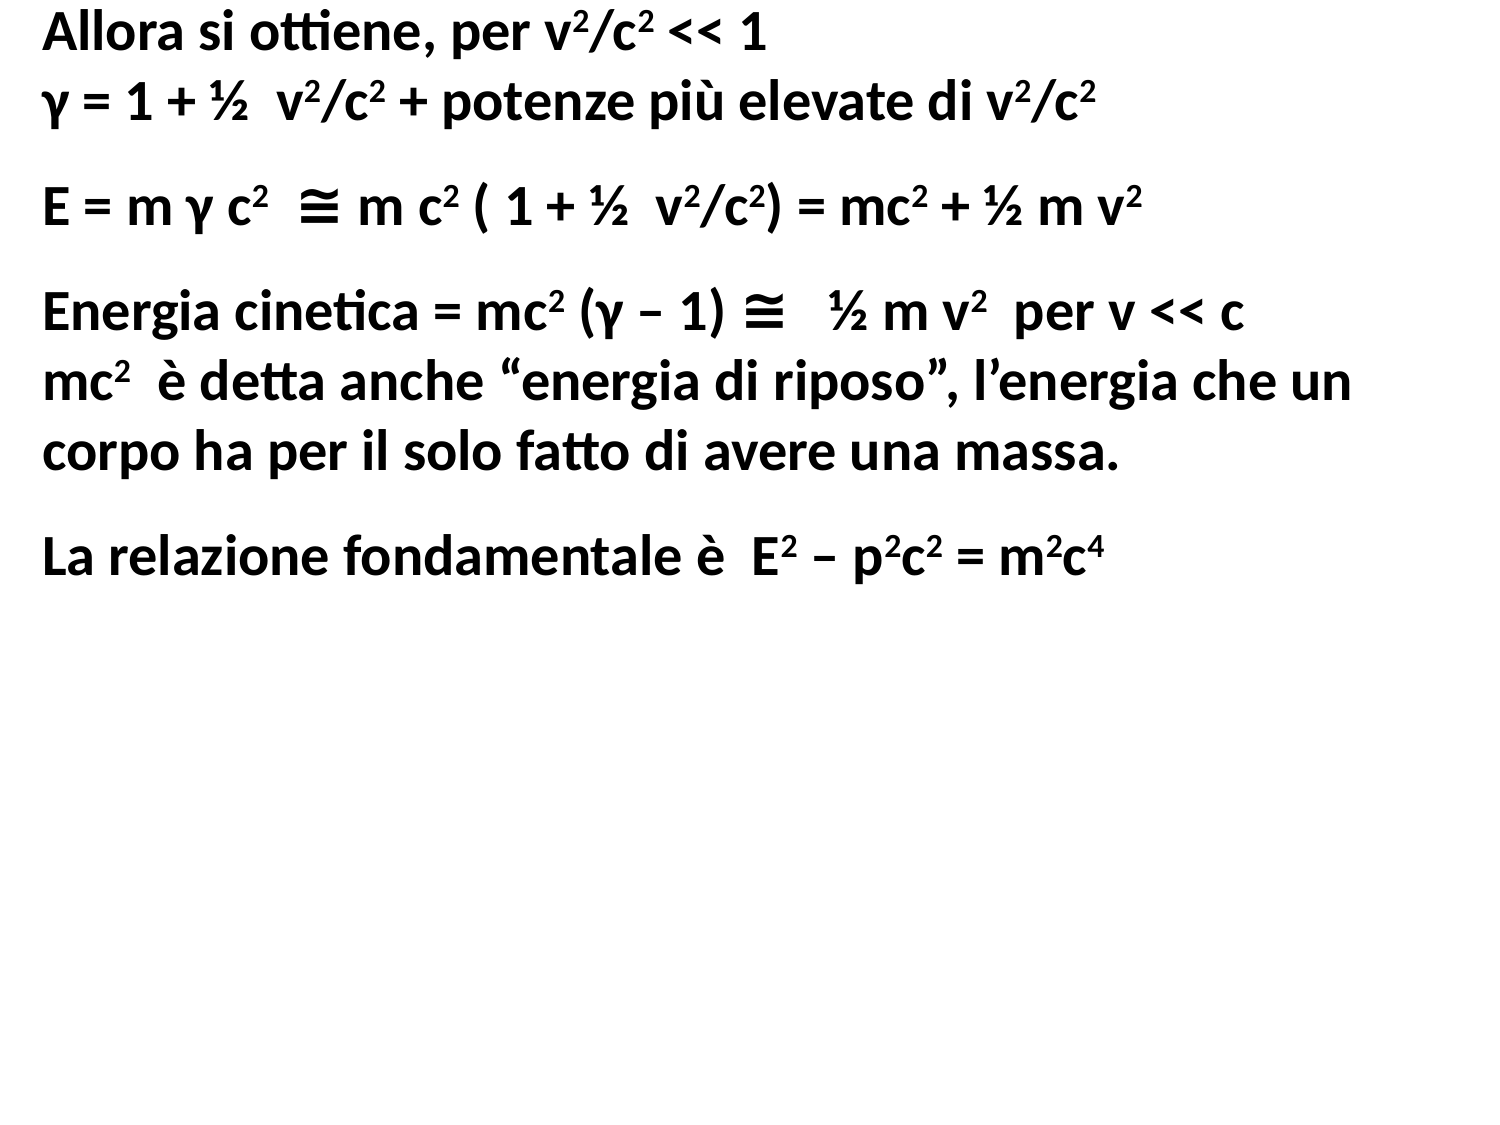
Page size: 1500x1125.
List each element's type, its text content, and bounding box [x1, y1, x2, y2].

text_box Allora si ottiene, per v2/c2 << 1 γ = 1 + ½ v2/c2 + potenze più elevate di v2/c2 E = m γ c2 ≅ m c2 ( 1 + ½ v2/c2) = mc2 + ½ m v2 Energia cinetica = mc2 (γ – 1) ≅ ½ m v2 per v << c mc2 è detta anche “energia di riposo”, l’energia che un corpo ha per il solo fatto di avere una massa. La relazione fondamentale è E2 – p2c2 = m2c4 [27, 0, 1382, 595]
